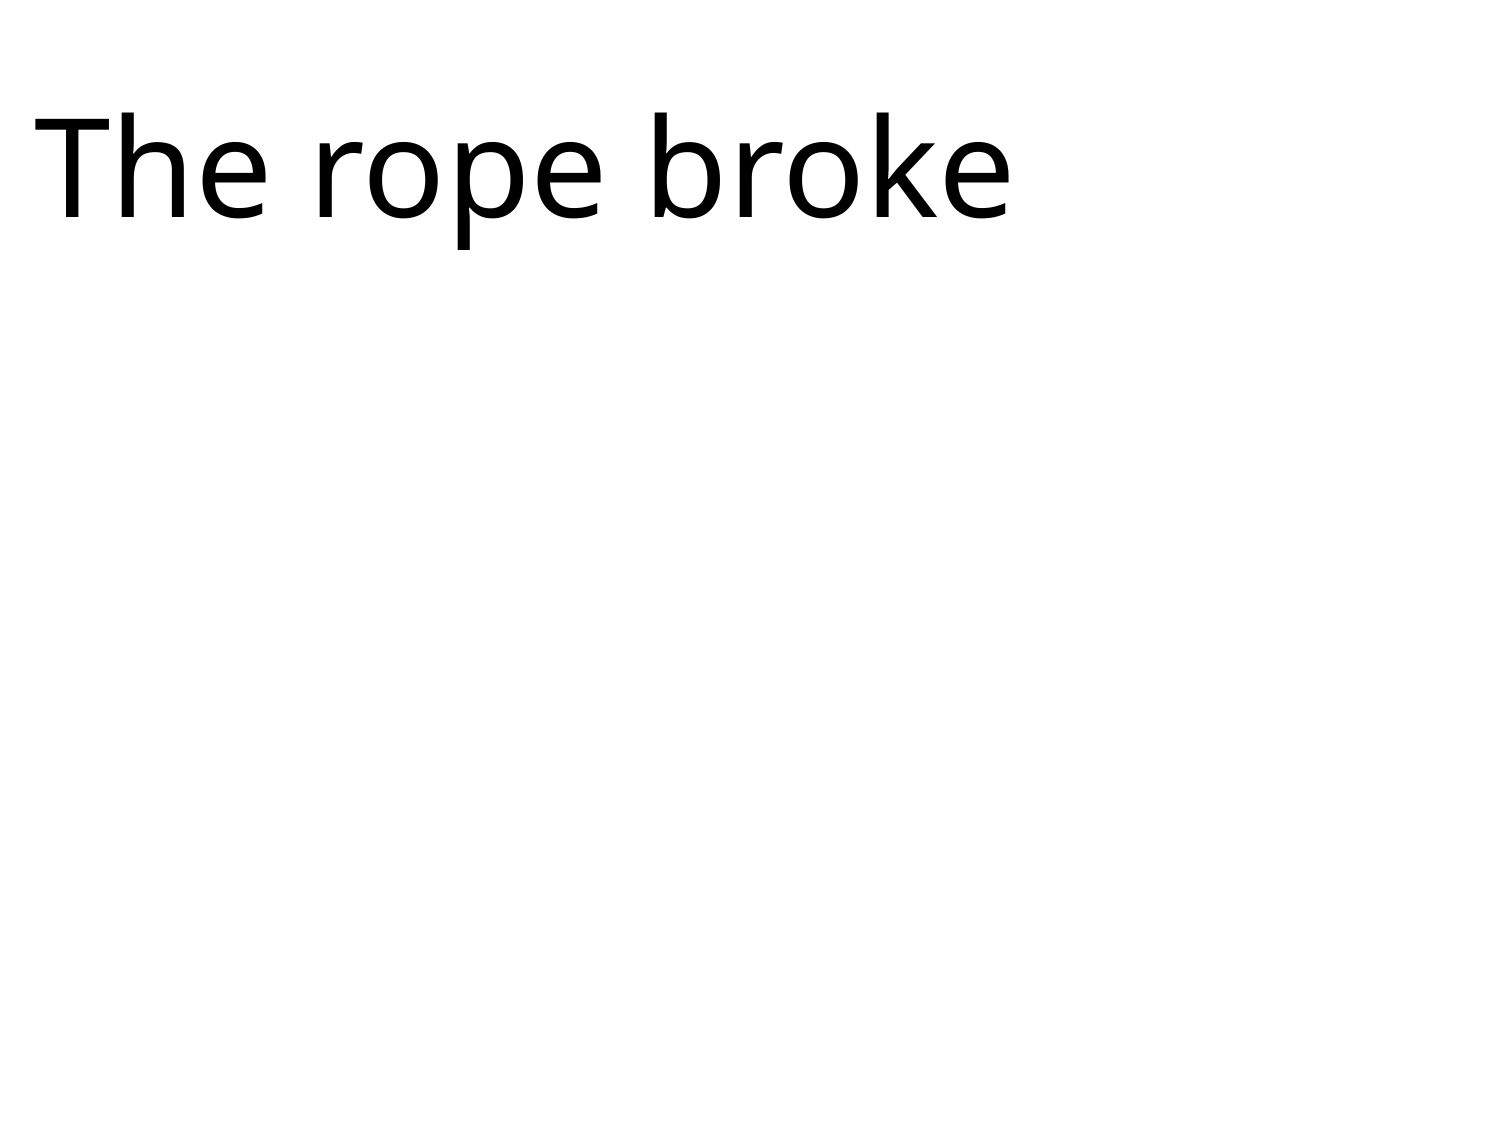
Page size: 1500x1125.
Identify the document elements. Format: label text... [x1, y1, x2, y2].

text_box The rope broke [19, 72, 1479, 253]
